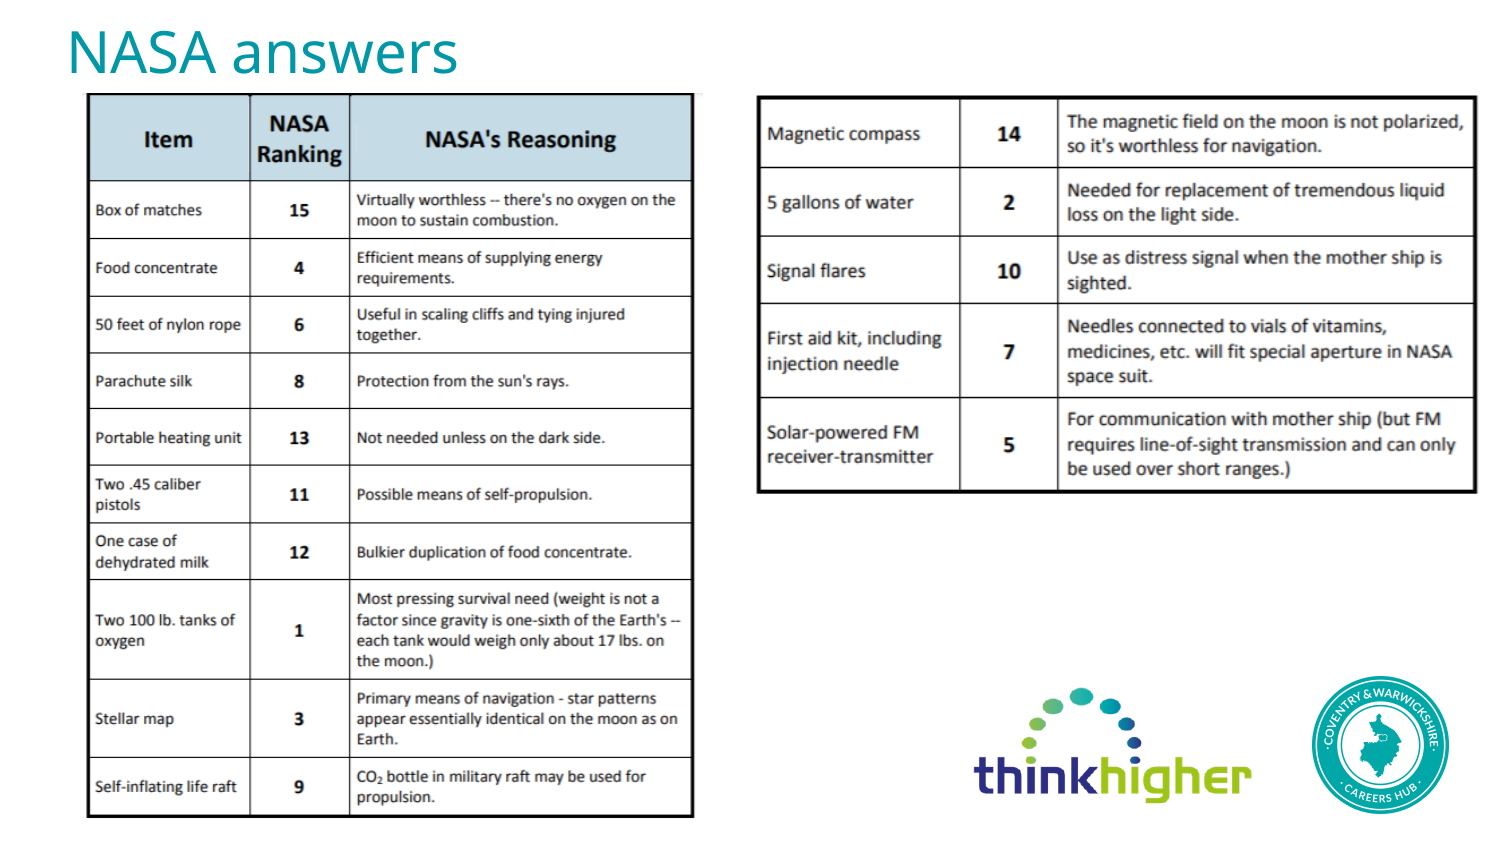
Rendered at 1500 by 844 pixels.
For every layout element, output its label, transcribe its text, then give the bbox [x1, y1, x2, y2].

picture [749, 93, 1485, 502]
title NASA answers [51, 0, 1449, 94]
picture [81, 93, 704, 826]
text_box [970, 676, 1450, 814]
